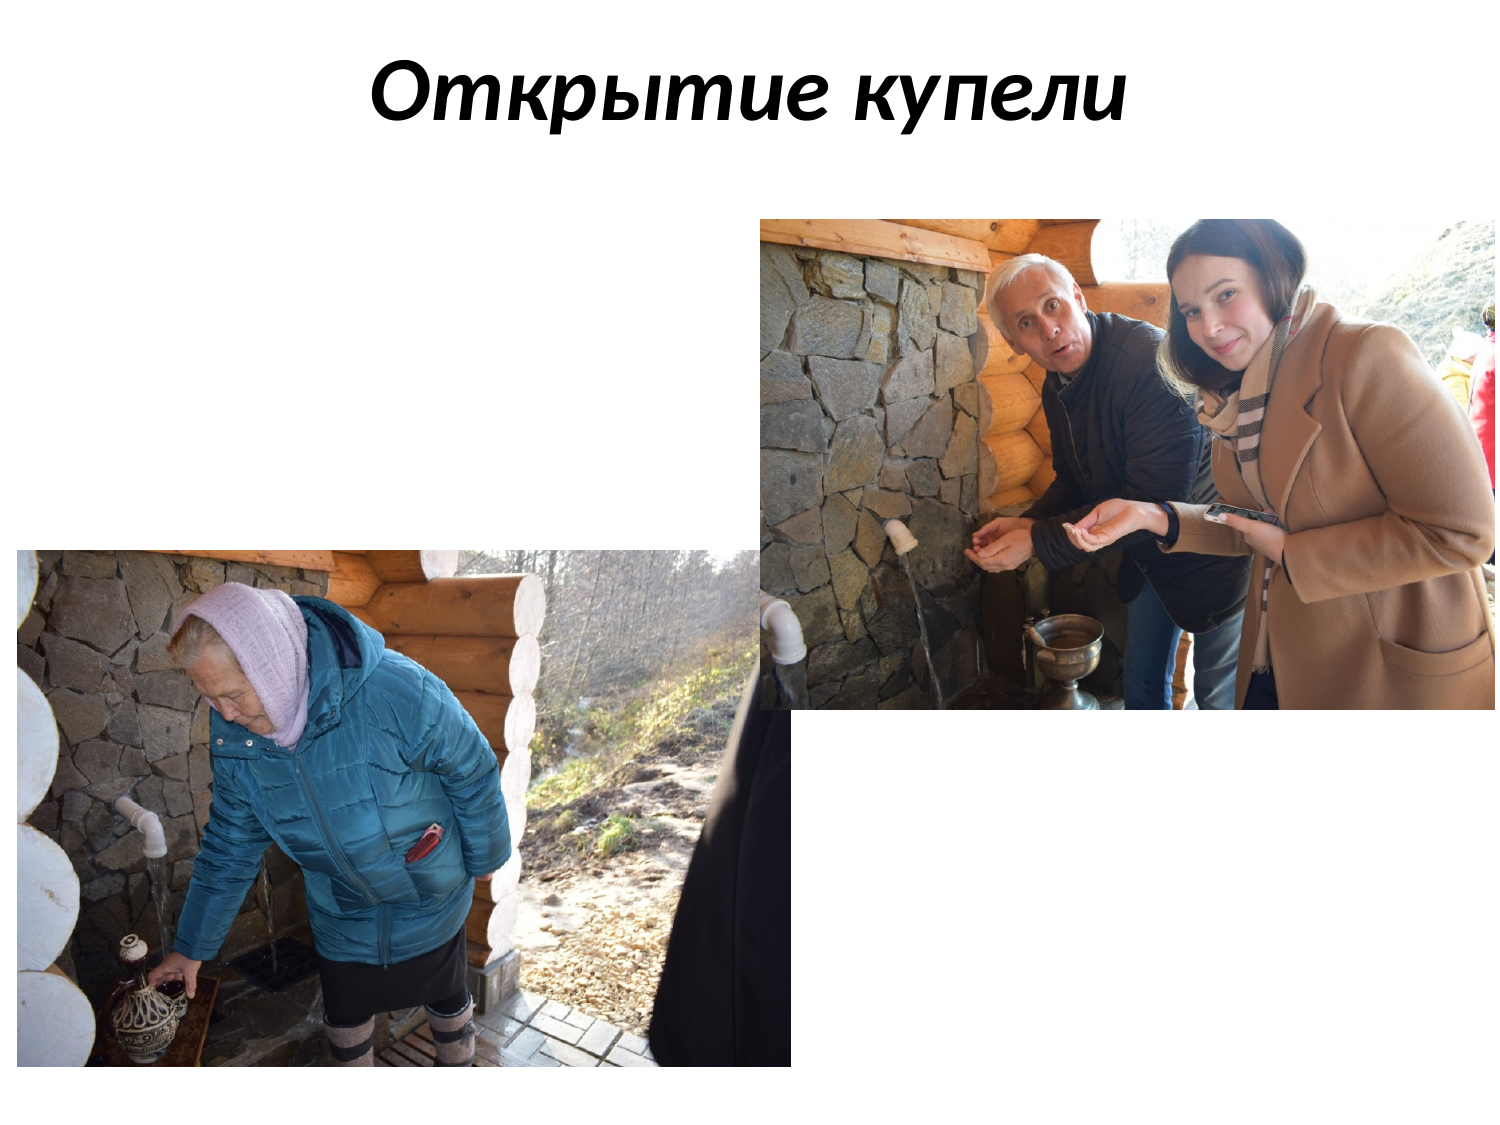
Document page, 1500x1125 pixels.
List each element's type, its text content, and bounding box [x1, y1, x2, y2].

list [760, 219, 1495, 710]
title Открытие купели [75, 19, 1425, 149]
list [17, 550, 791, 1067]
